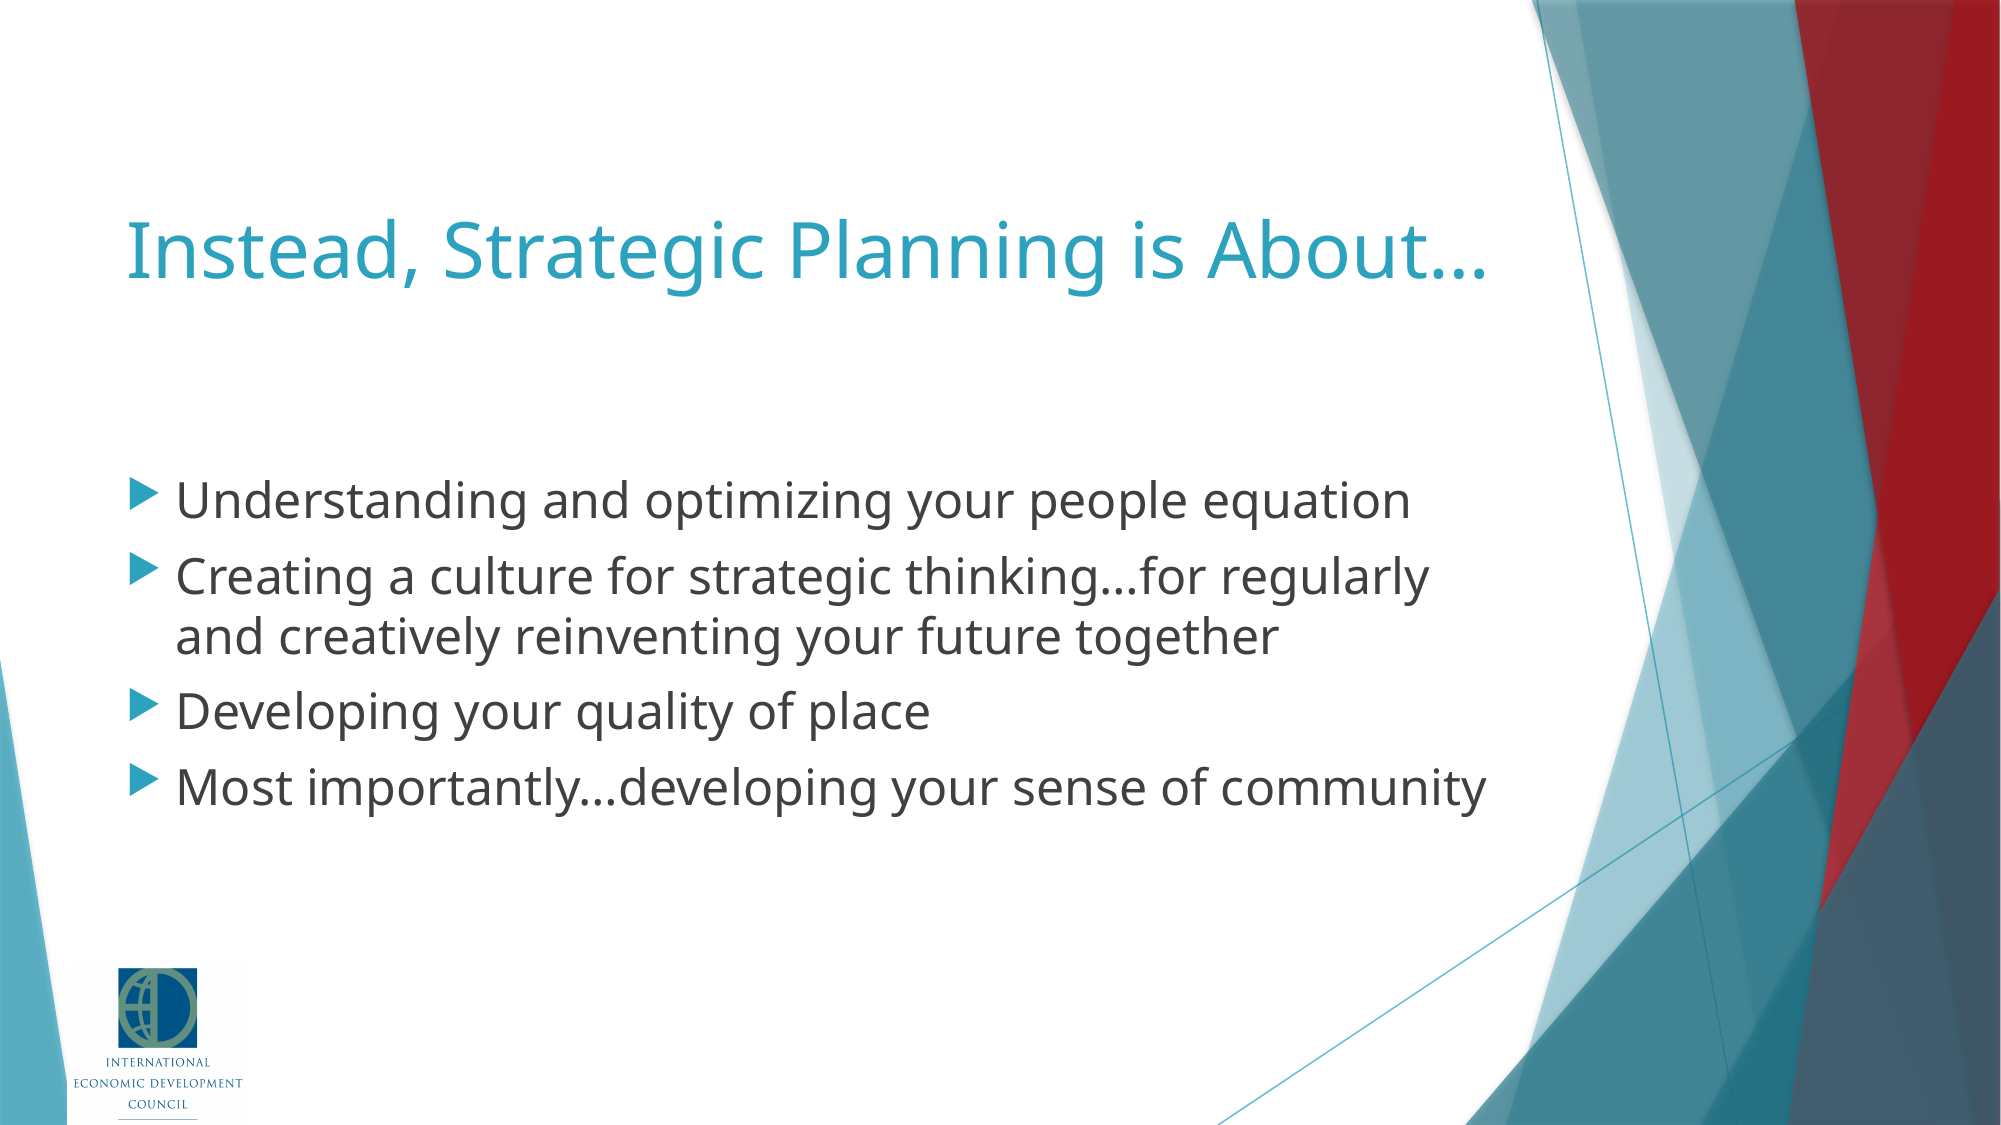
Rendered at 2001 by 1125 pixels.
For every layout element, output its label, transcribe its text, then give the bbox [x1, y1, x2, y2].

list Understanding and optimizing your people equation Creating a culture for strategic thinking…for regularly and creatively reinventing your future together Developing your quality of place Most importantly…developing your sense of community [111, 309, 1522, 947]
picture [67, 963, 249, 1125]
title Instead, Strategic Planning is About… [111, 99, 1522, 309]
